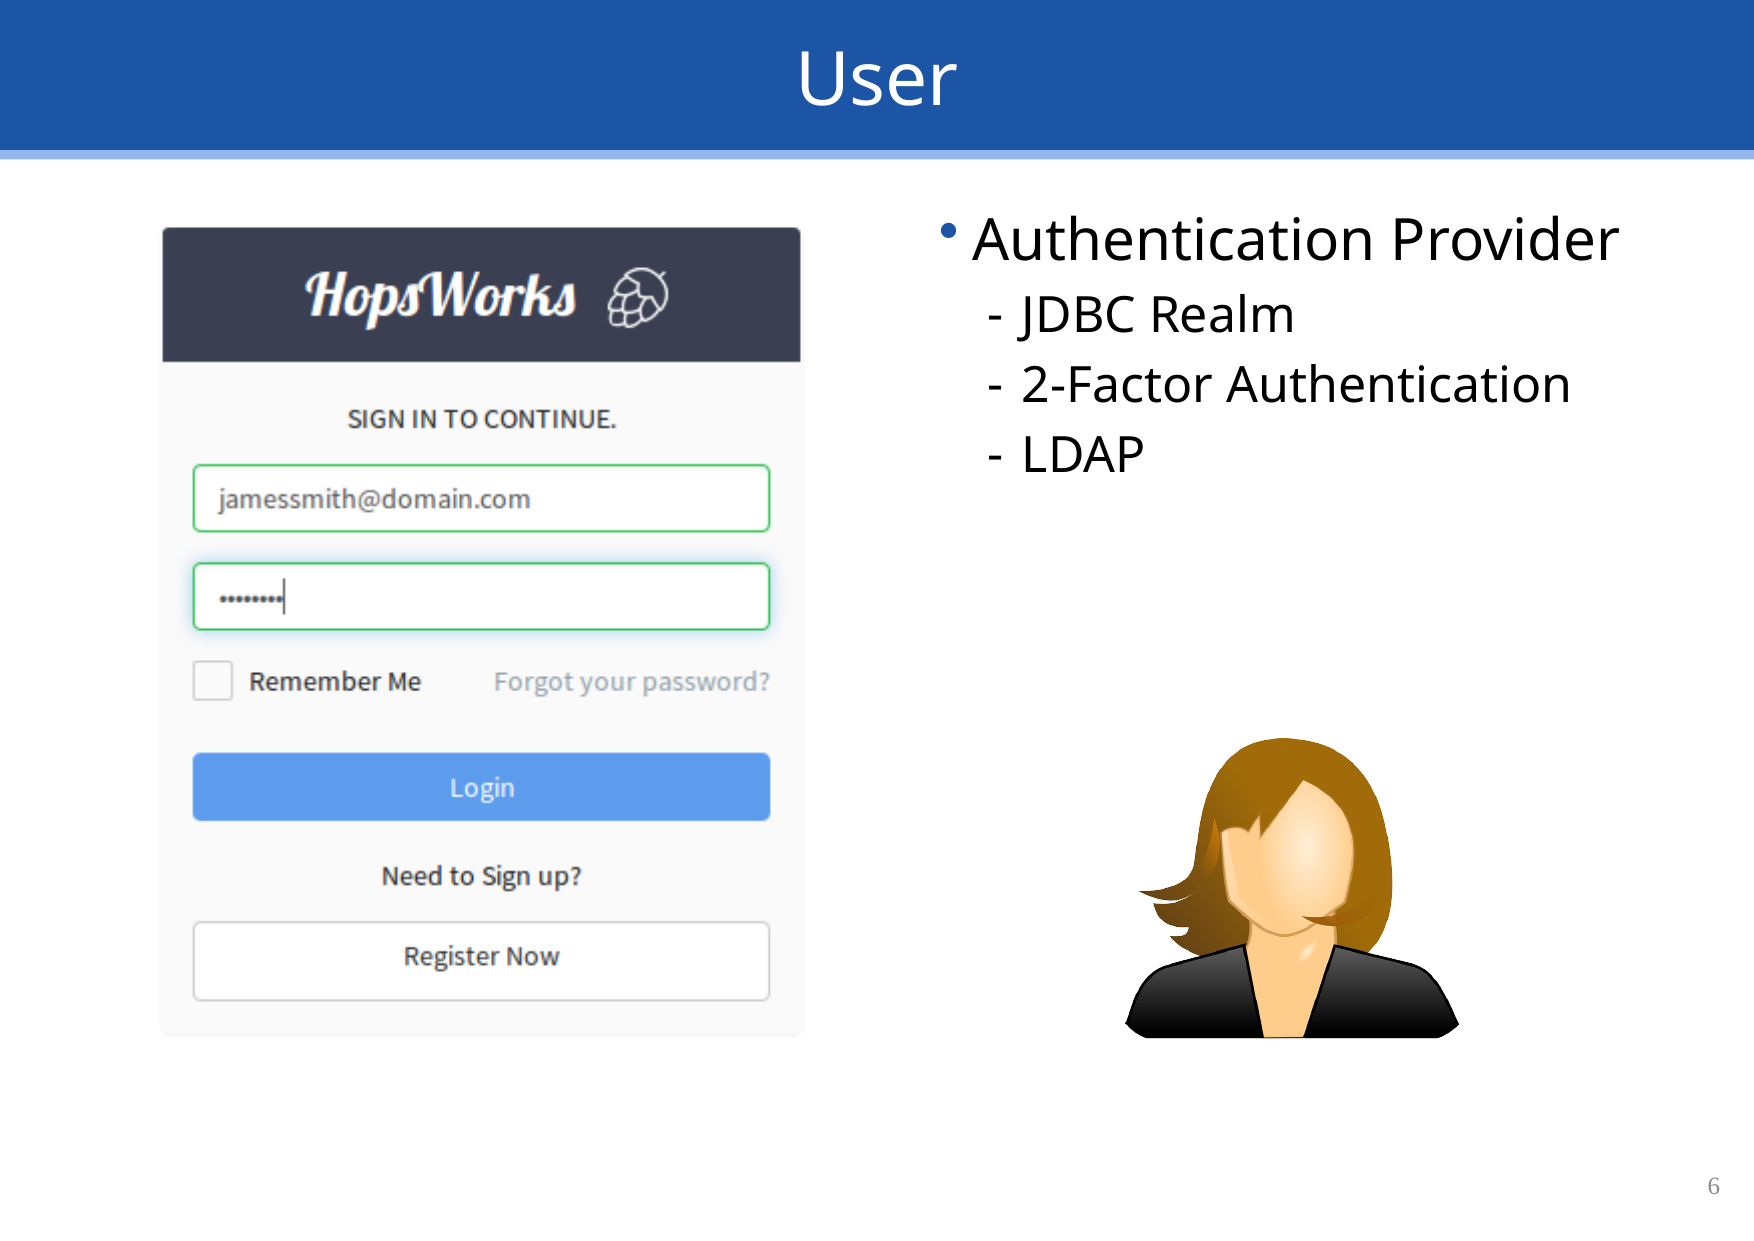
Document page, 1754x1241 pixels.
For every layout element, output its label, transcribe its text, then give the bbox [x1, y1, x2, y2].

title User [0, 0, 1754, 150]
picture [73, 194, 861, 1072]
list Authentication Provider JDBC Realm 2-Factor Authentication LDAP [924, 194, 1679, 1069]
slide_number 6 [1325, 1151, 1735, 1218]
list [1124, 737, 1459, 1040]
